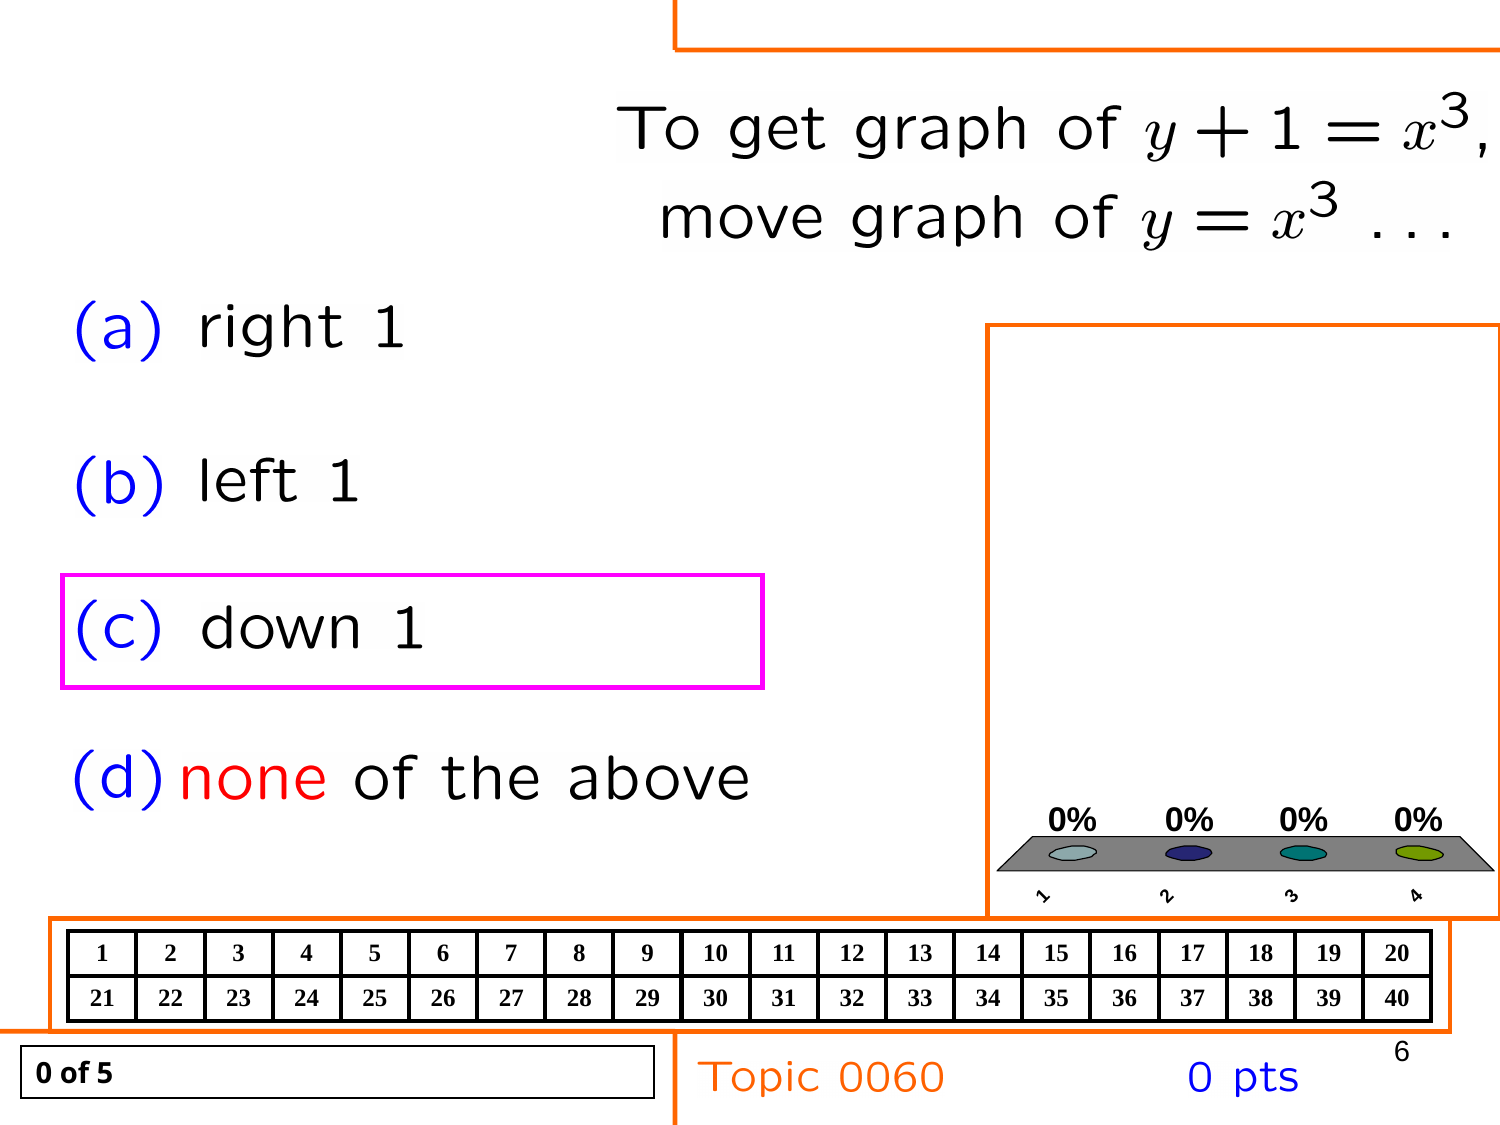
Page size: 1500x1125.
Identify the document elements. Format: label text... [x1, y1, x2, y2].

picture [76, 599, 161, 663]
picture [1188, 1060, 1300, 1098]
picture [74, 300, 162, 363]
picture [662, 180, 1451, 252]
picture [697, 1060, 945, 1098]
picture [73, 749, 161, 813]
picture [182, 752, 751, 800]
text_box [20, 1045, 655, 1099]
slide_number 6 [1350, 1032, 1425, 1103]
text_box [62, 575, 763, 688]
picture [201, 303, 404, 361]
text_box [50, 918, 1450, 1032]
picture [616, 90, 1488, 163]
picture [201, 601, 426, 649]
picture [201, 455, 361, 503]
picture [74, 455, 162, 518]
title 1+1= [75, 45, 1425, 233]
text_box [957, 312, 1500, 951]
text_box [87, 249, 650, 575]
text_box [562, 62, 1013, 250]
